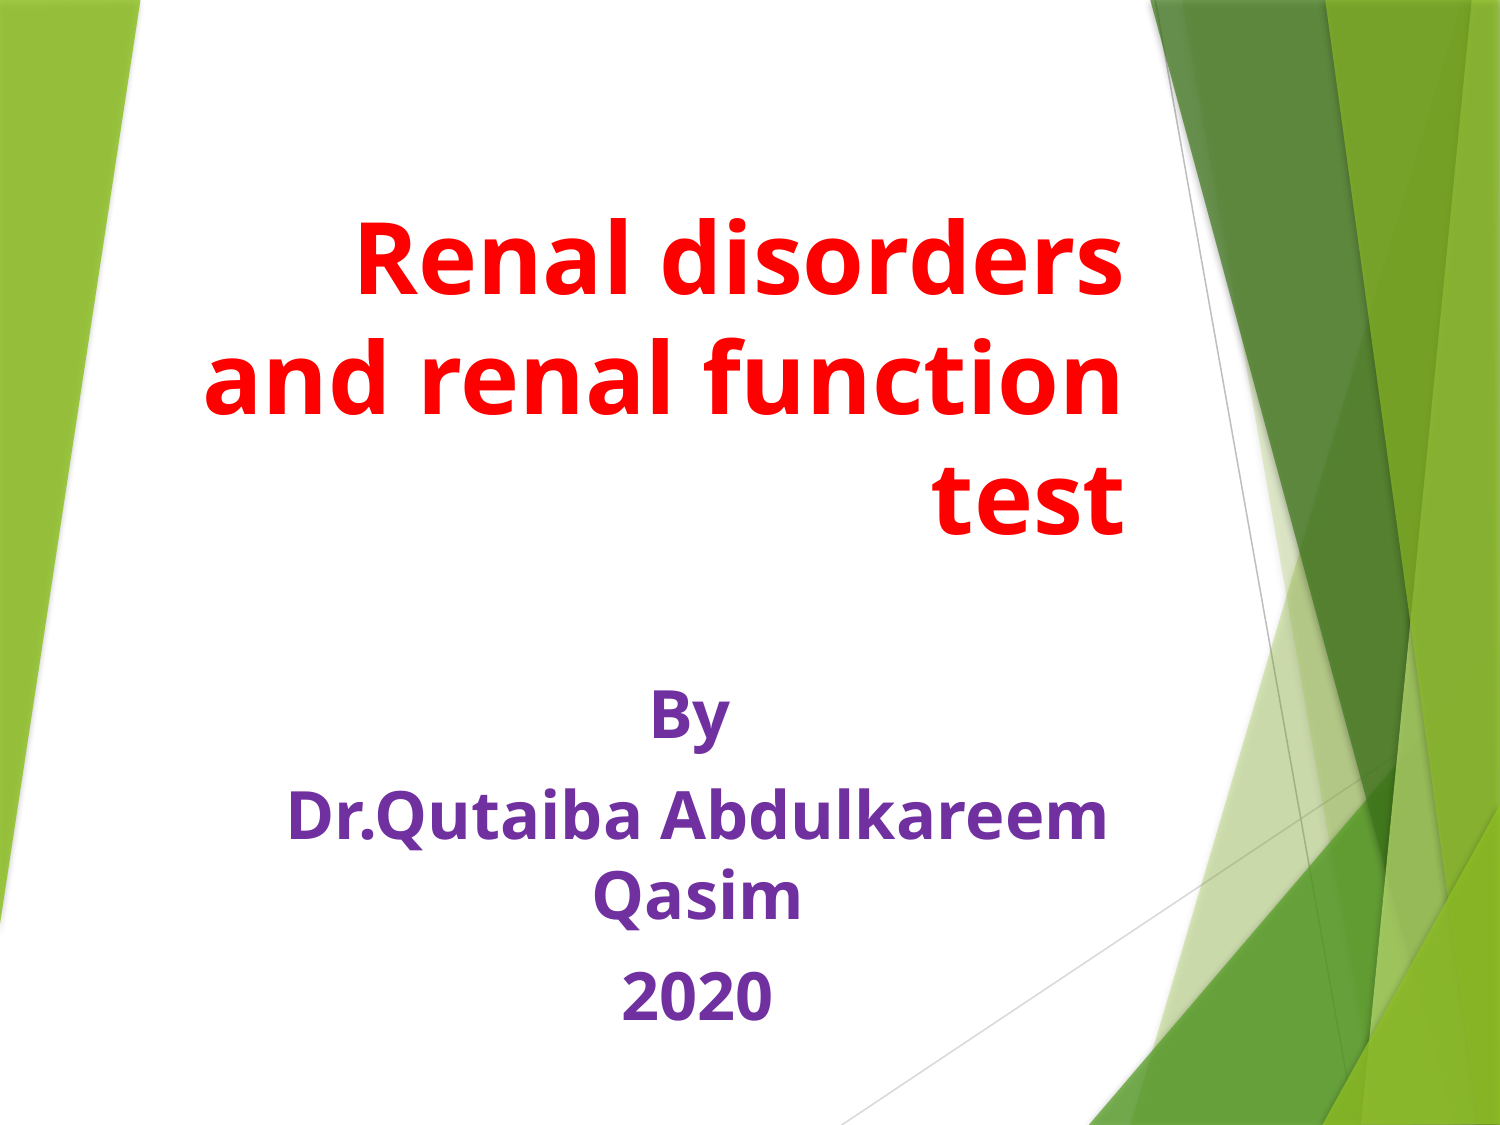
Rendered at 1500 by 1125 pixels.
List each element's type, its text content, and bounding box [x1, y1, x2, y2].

subtitle By Dr.Qutaiba Abdulkareem Qasim 2020 [185, 664, 1211, 845]
title Renal disorders and renal function test [185, 326, 1142, 563]
